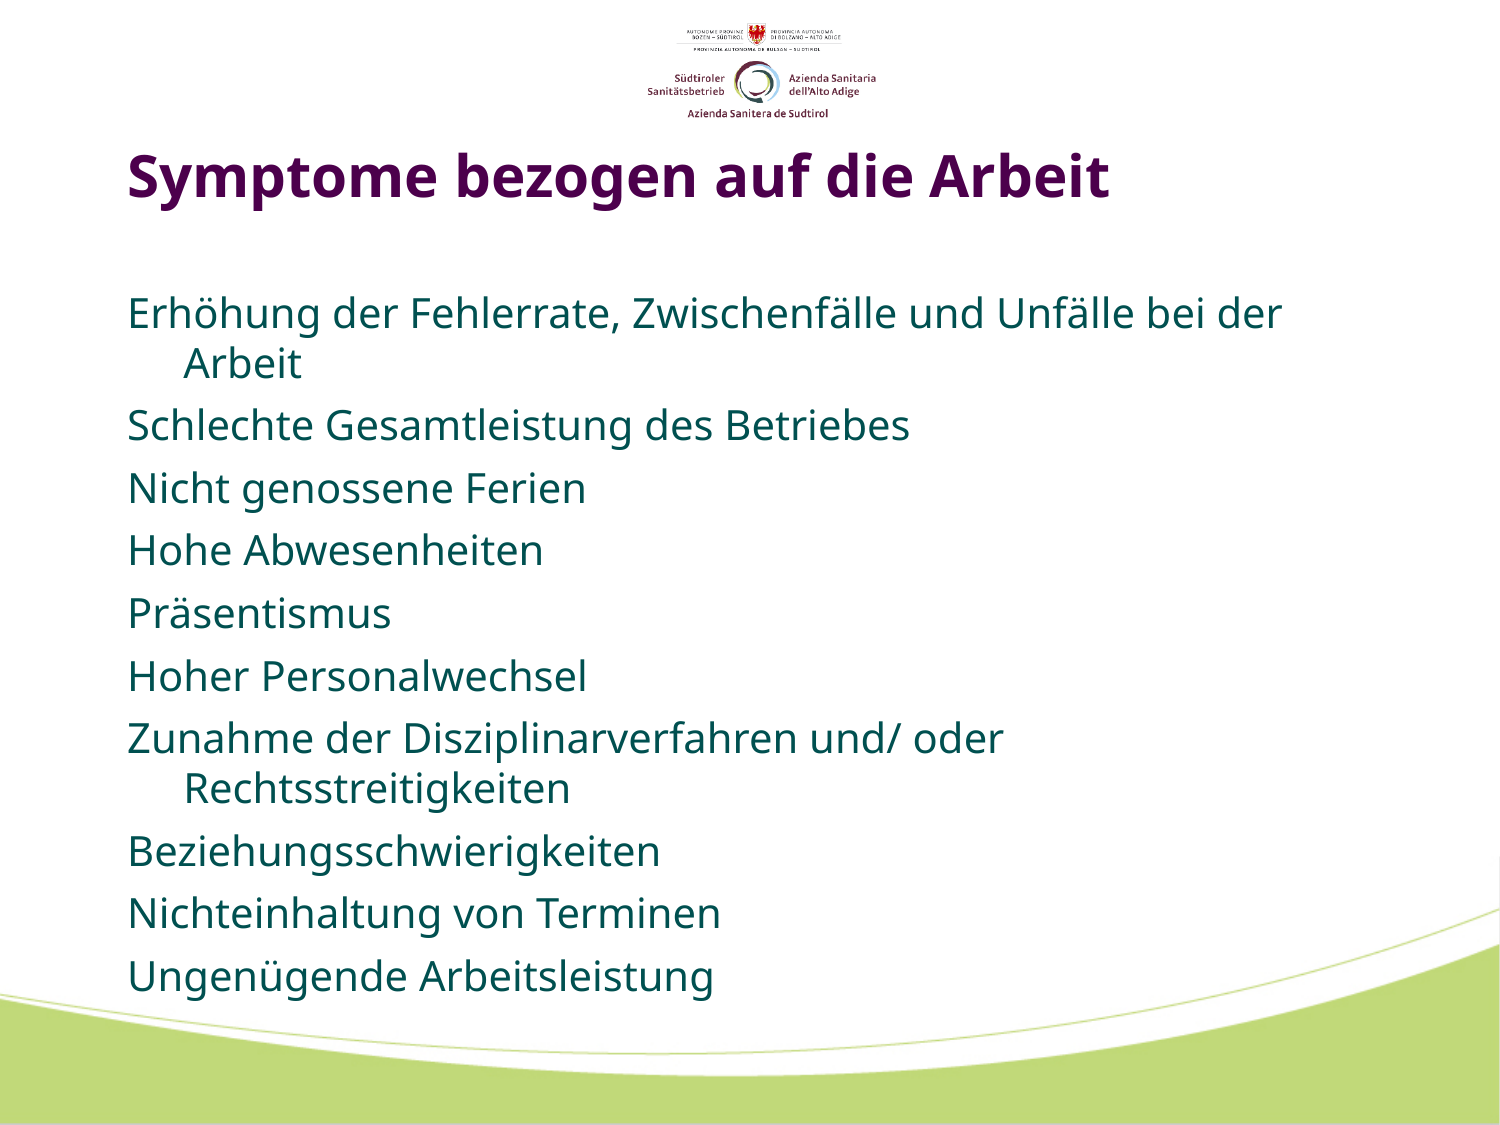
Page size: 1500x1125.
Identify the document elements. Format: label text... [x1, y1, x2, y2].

picture [0, 0, 1500, 1125]
title Symptome bezogen auf die Arbeit Symptome bezogen auf die Arbeit [112, 99, 1388, 278]
list Erhöhung der Fehlerrate, Zwischenfälle und Unfälle bei der Arbeit Schlechte Gesamtleistung des Betriebes Nicht genossene Ferien Hohe Abwesenheiten Präsentismus Hoher Personalwechsel Zunahme der Disziplinarverfahren und/ oder Rechtsstreitigkeiten Beziehungsschwierigkeiten Nichteinhaltung von Terminen Ungenügende Arbeitsleistung [111, 278, 1388, 954]
